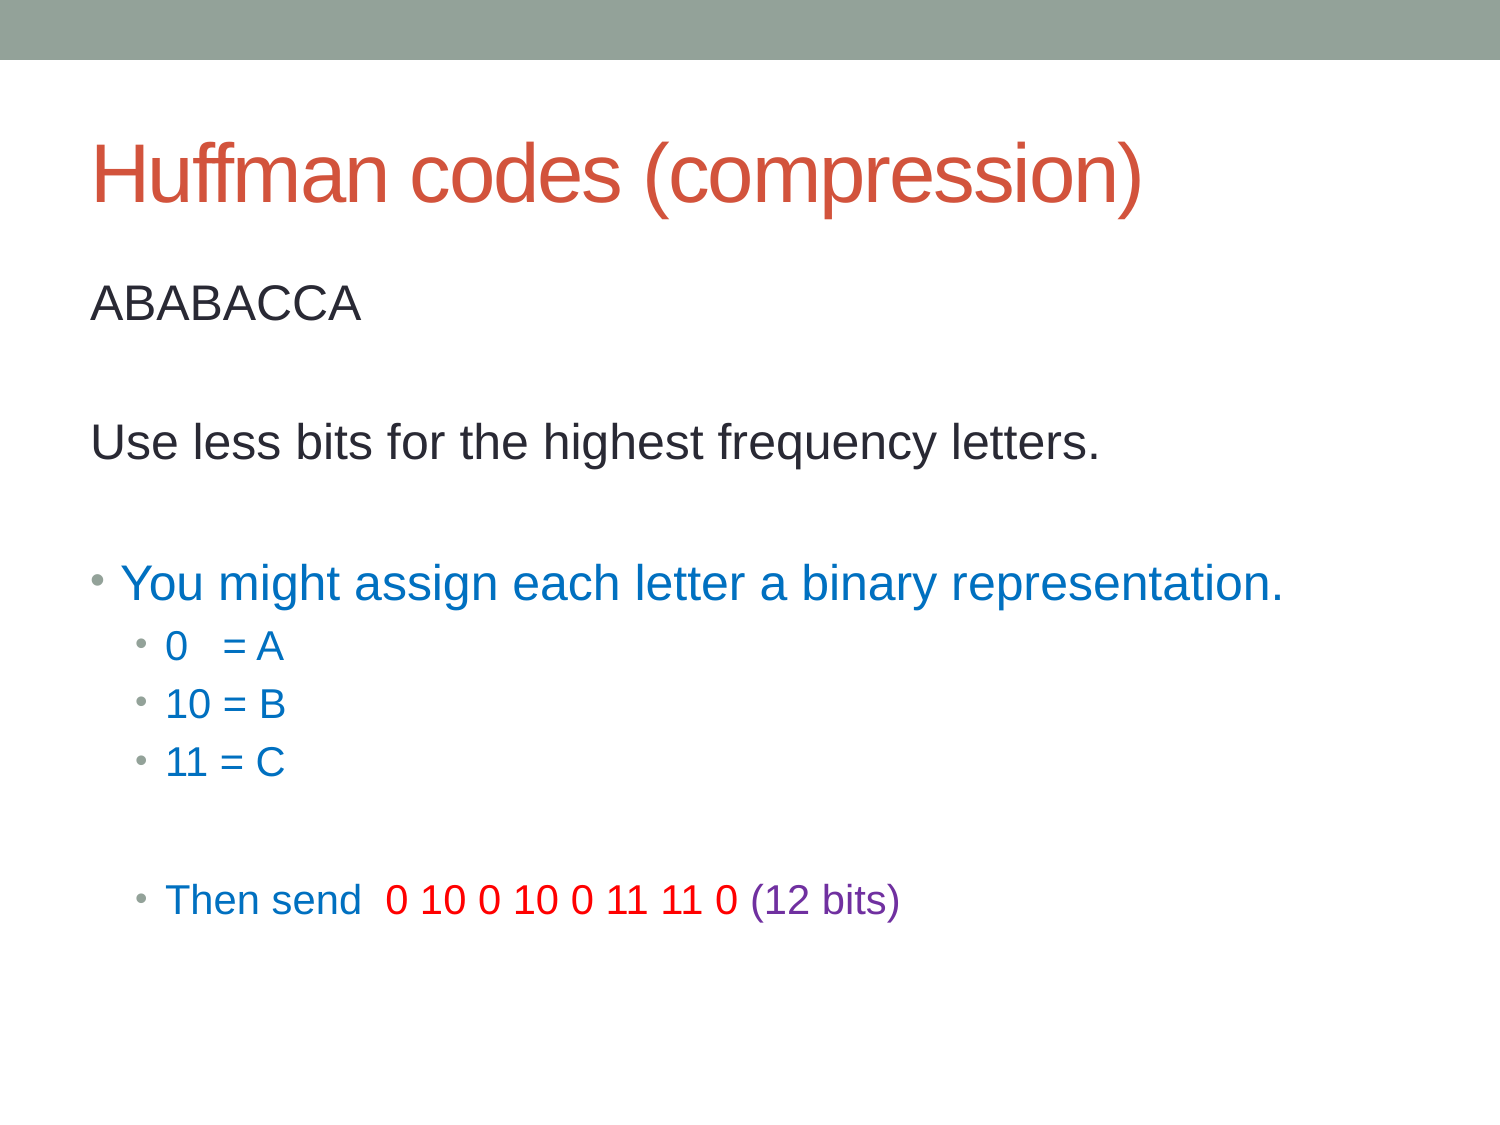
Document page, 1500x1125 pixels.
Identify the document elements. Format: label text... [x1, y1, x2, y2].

list ABABACCA Use less bits for the highest frequency letters. You might assign each letter a binary representation. 0 = A 10 = B 11 = C Then send 0 10 0 10 0 11 11 0 (12 bits) [75, 262, 1425, 1063]
title Huffman codes (compression) [75, 87, 1425, 250]
